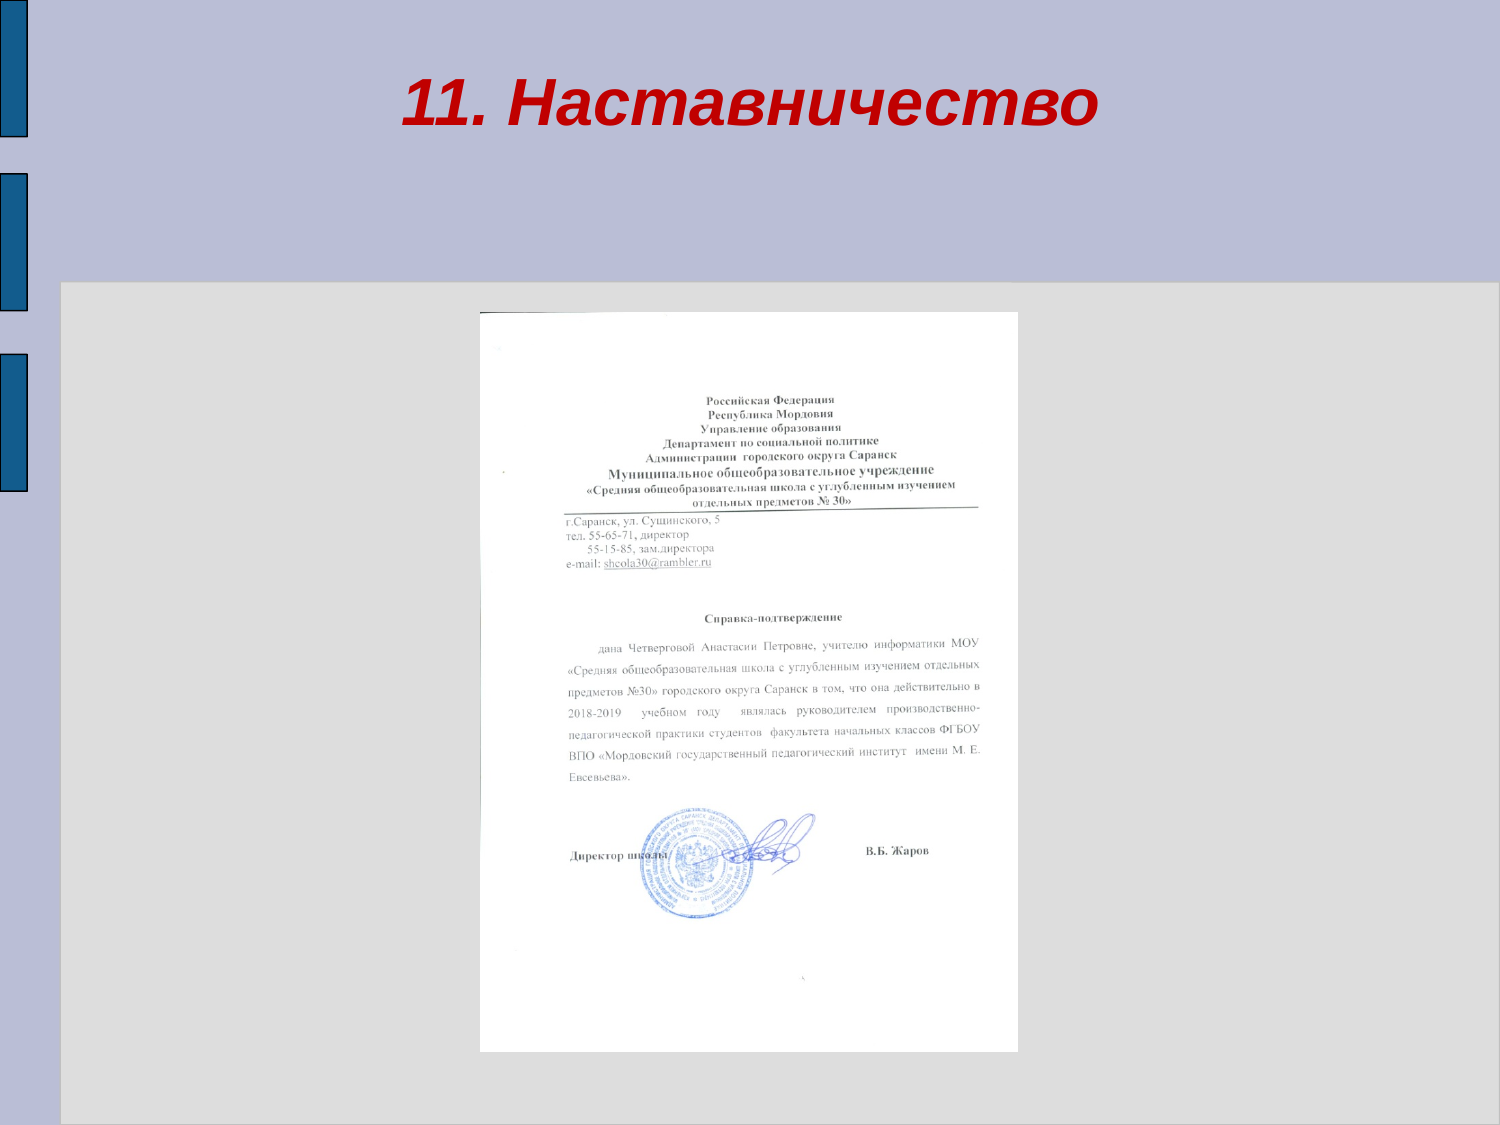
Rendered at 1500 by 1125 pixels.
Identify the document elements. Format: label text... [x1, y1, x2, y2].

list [480, 312, 1019, 1053]
title 11. Наставничество [111, 30, 1391, 177]
